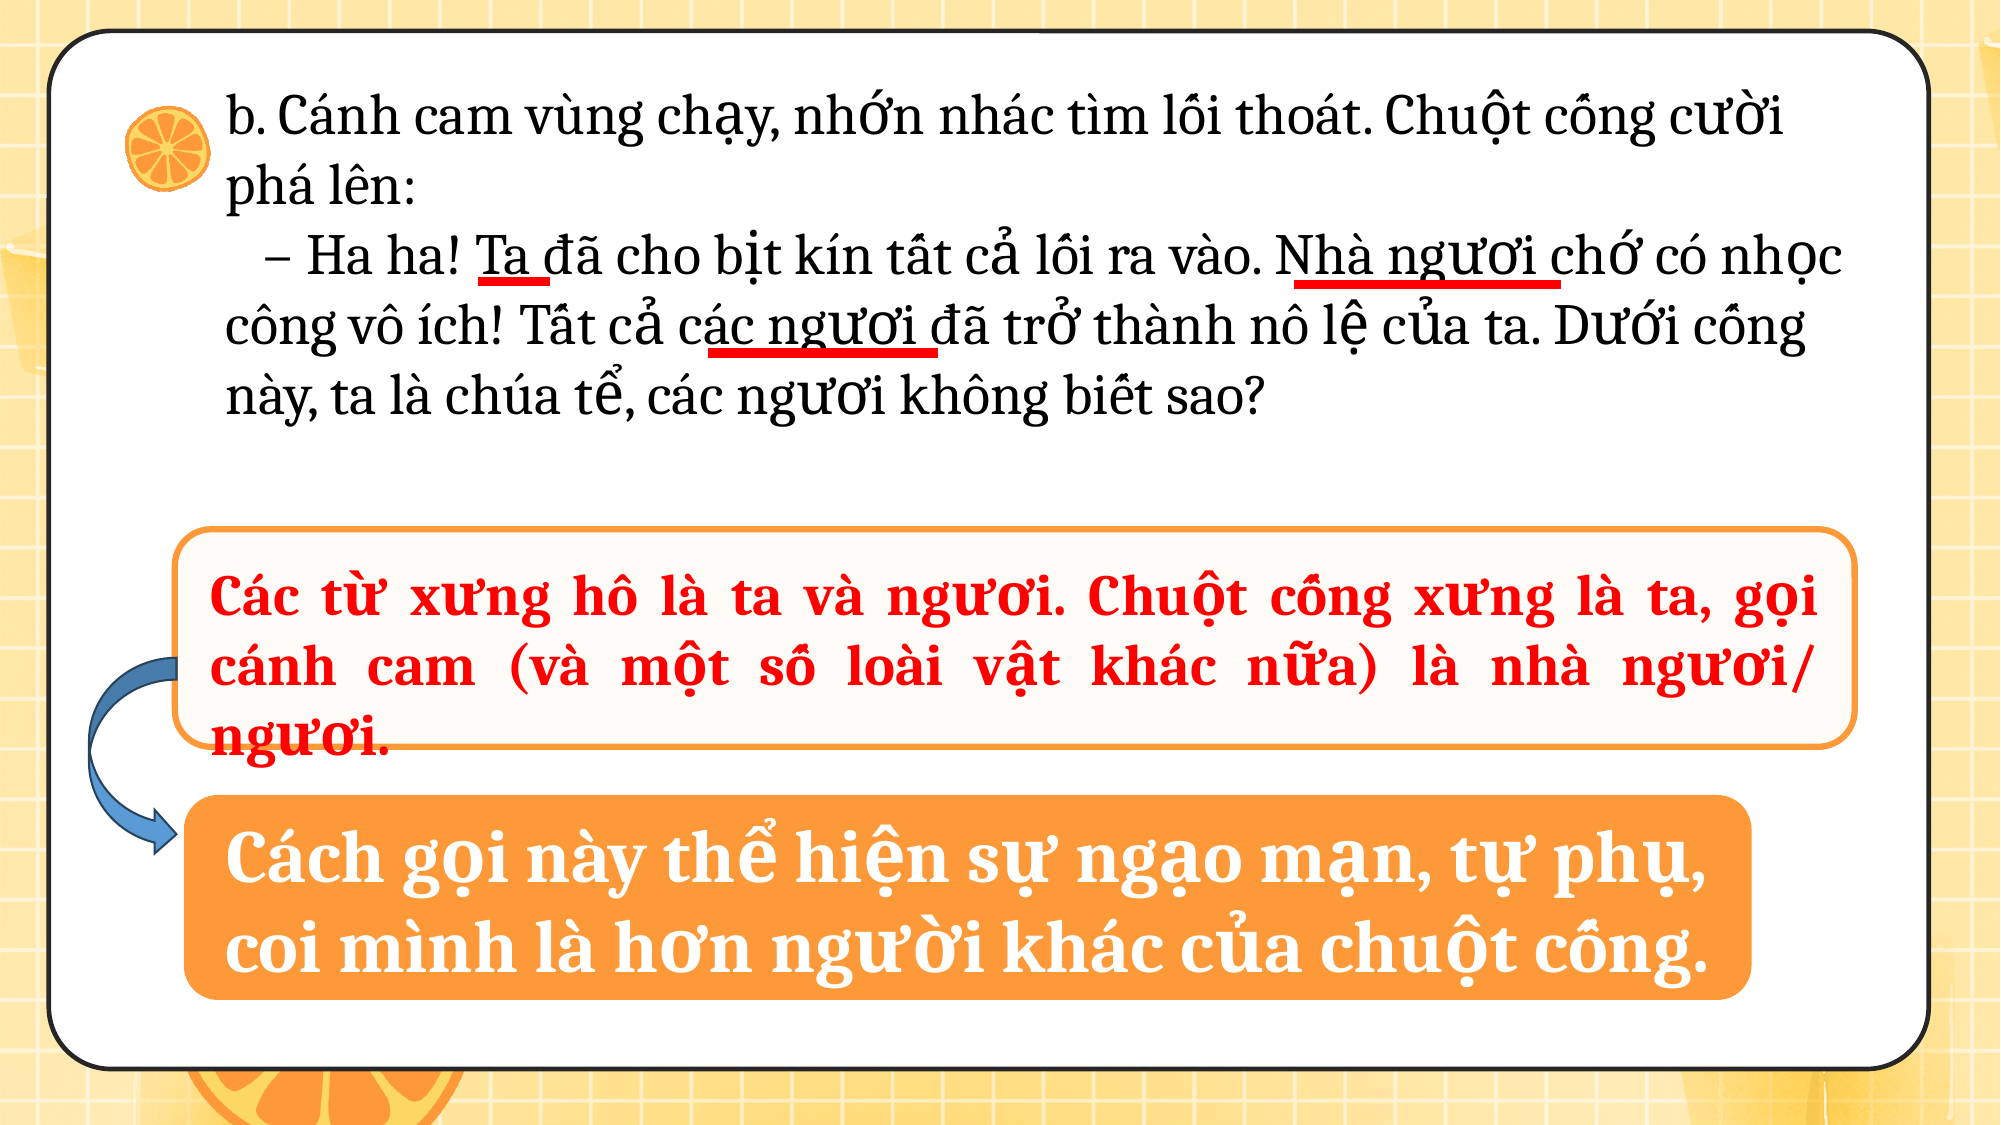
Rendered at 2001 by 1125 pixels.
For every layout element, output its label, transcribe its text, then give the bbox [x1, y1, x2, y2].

text_box Cách gọi này thể hiện sự ngạo mạn, tự phụ, coi mình là hơn người khác của chuột cống. [182, 793, 1753, 1002]
text_box [87, 656, 178, 856]
text_box b. Cánh cam vùng chạy, nhớn nhác tìm lối thoát. Chuột cống cười phá lên: – Ha ha! Ta đã cho bịt kín tất cả lối ra vào. Nhà ngươi chớ có nhọc công vô ích! Tất cả các ngươi đã trở thành nô lệ của ta. Dưới cống này, ta là chúa tể, các ngươi không biết sao? [210, 68, 1899, 434]
picture [0, 0, 2000, 1125]
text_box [174, 529, 1855, 777]
